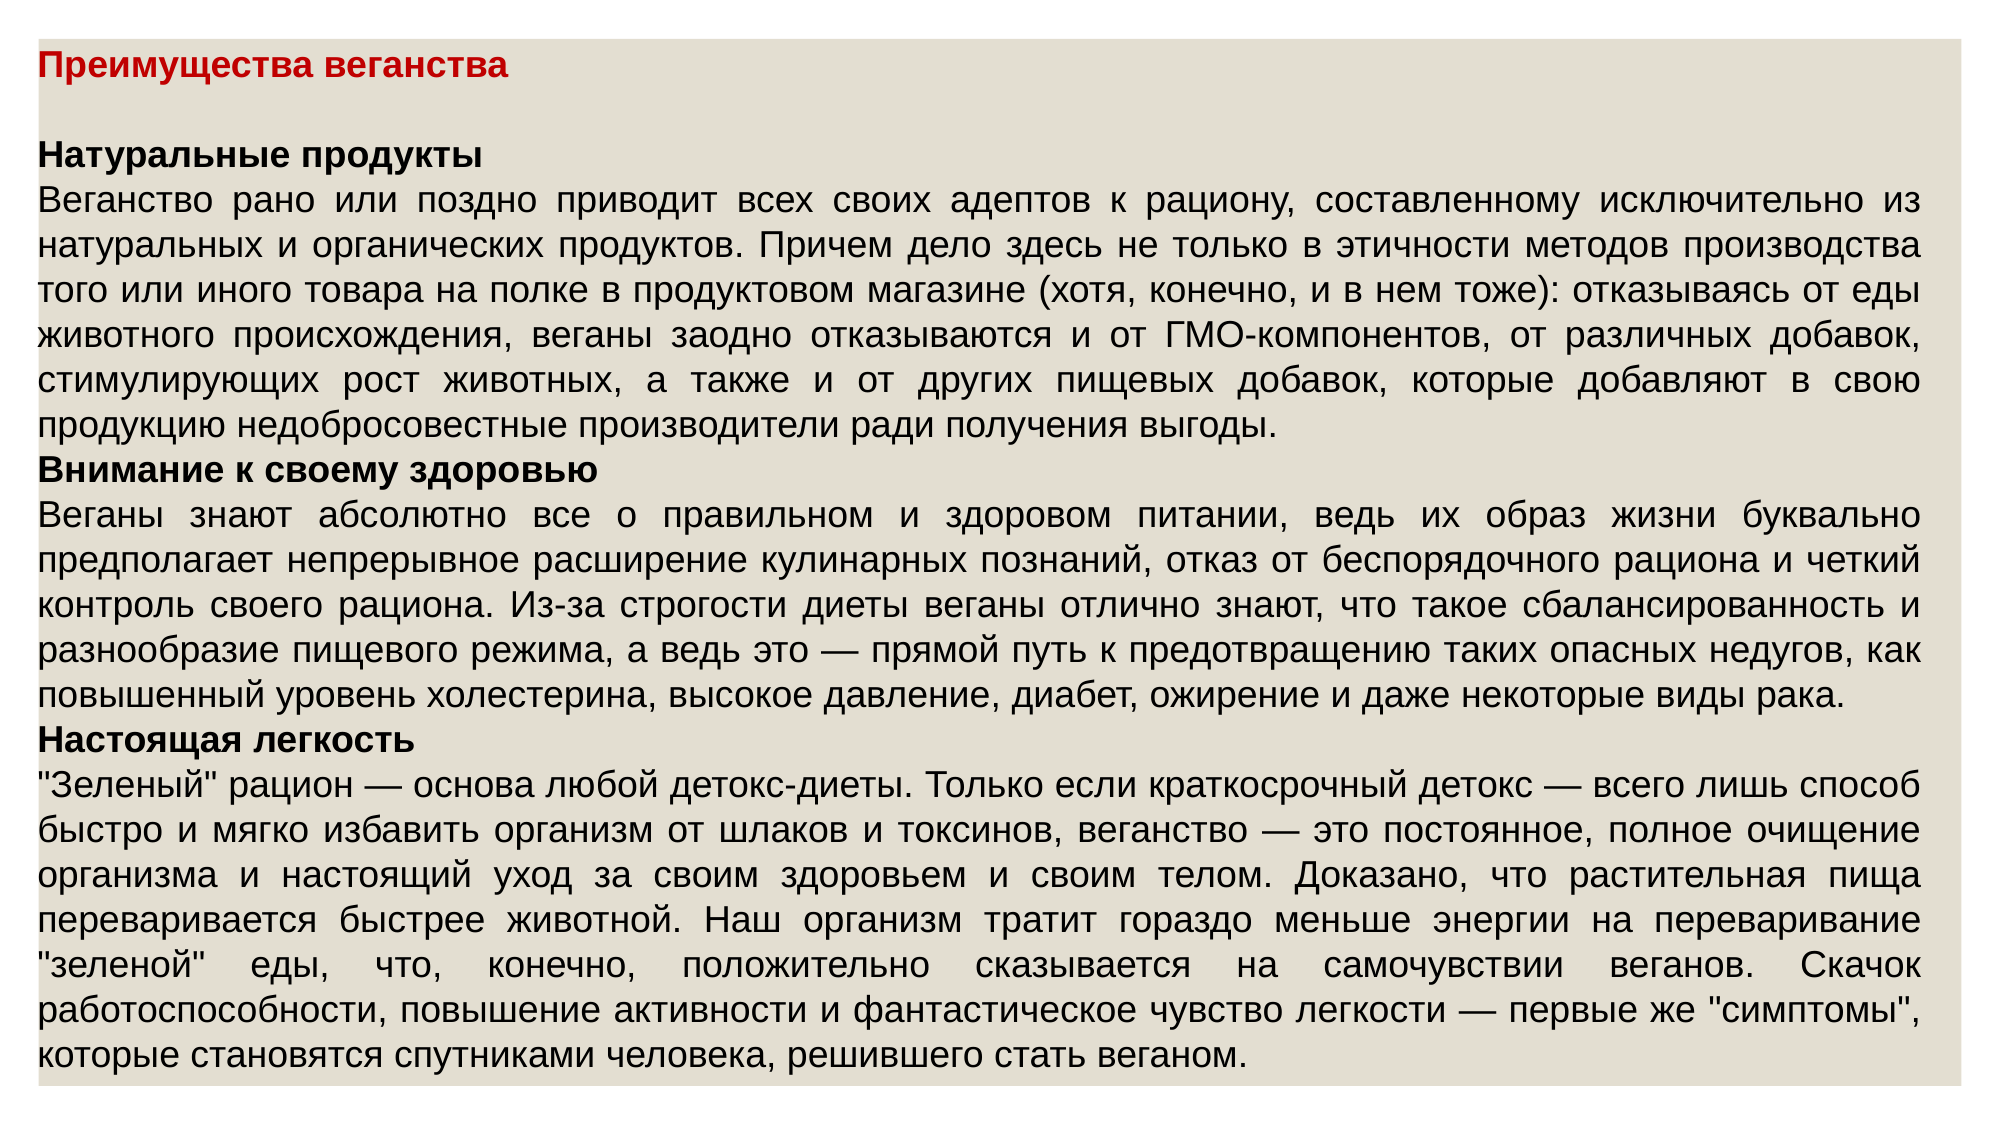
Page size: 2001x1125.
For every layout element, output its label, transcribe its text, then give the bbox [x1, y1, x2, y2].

text_box Преимущества веганства Натуральные продукты Веганство рано или поздно приводит всех своих адептов к рациону, составленному исключительно из натуральных и органических продуктов. Причем дело здесь не только в этичности методов производства того или иного товара на полке в продуктовом магазине (хотя, конечно, и в нем тоже): отказываясь от еды животного происхождения, веганы заодно отказываются и от ГМО-компонентов, от различных добавок, стимулирующих рост животных, а также и от других пищевых добавок, которые добавляют в свою продукцию недобросовестные производители ради получения выгоды. Внимание к своему здоровью Веганы знают абсолютно все о правильном и здоровом питании, ведь их образ жизни буквально предполагает непрерывное расширение кулинарных познаний, отказ от беспорядочного рациона и четкий контроль своего рациона. Из-за строгости диеты веганы отлично знают, что такое сбалансированность и разнообразие пищевого режима, а ведь это — прямой путь к предотвращению таких опасных недугов, как повышенный уровень холестерина, высокое давление, диабет, ожирение и даже некоторые виды рака. Настоящая легкость "Зеленый" рацион — основа любой детокс-диеты. Только если краткосрочный детокс — всего лишь способ быстро и мягко избавить организм от шлаков и токсинов, веганство — это постоянное, полное очищение организма и настоящий уход за своим здоровьем и своим телом. Доказано, что растительная пища переваривается быстрее животной. Наш организм тратит гораздо меньше энергии на переваривание "зеленой" еды, что, конечно, положительно сказывается на самочувствии веганов. Скачок работоспособности, повышение активности и фантастическое чувство легкости — первые же "симптомы", которые становятся спутниками человека, решившего стать веганом. [22, 32, 1938, 1083]
